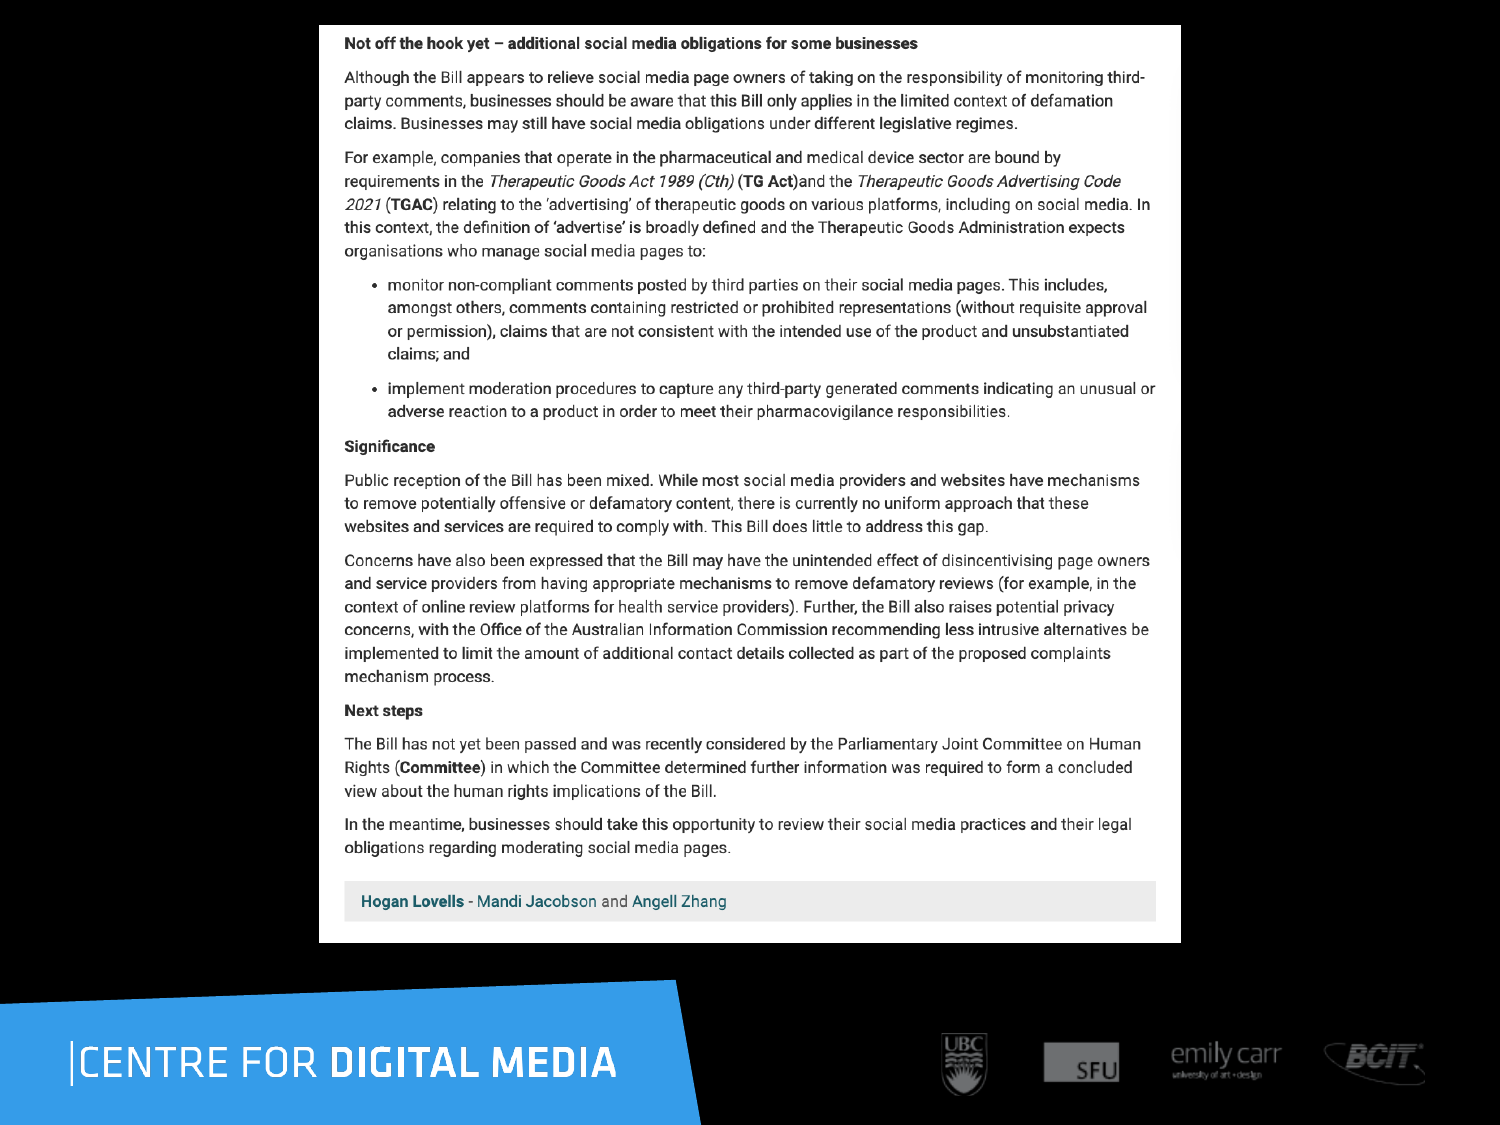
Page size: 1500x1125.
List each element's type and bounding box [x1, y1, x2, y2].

picture [319, 25, 1181, 944]
